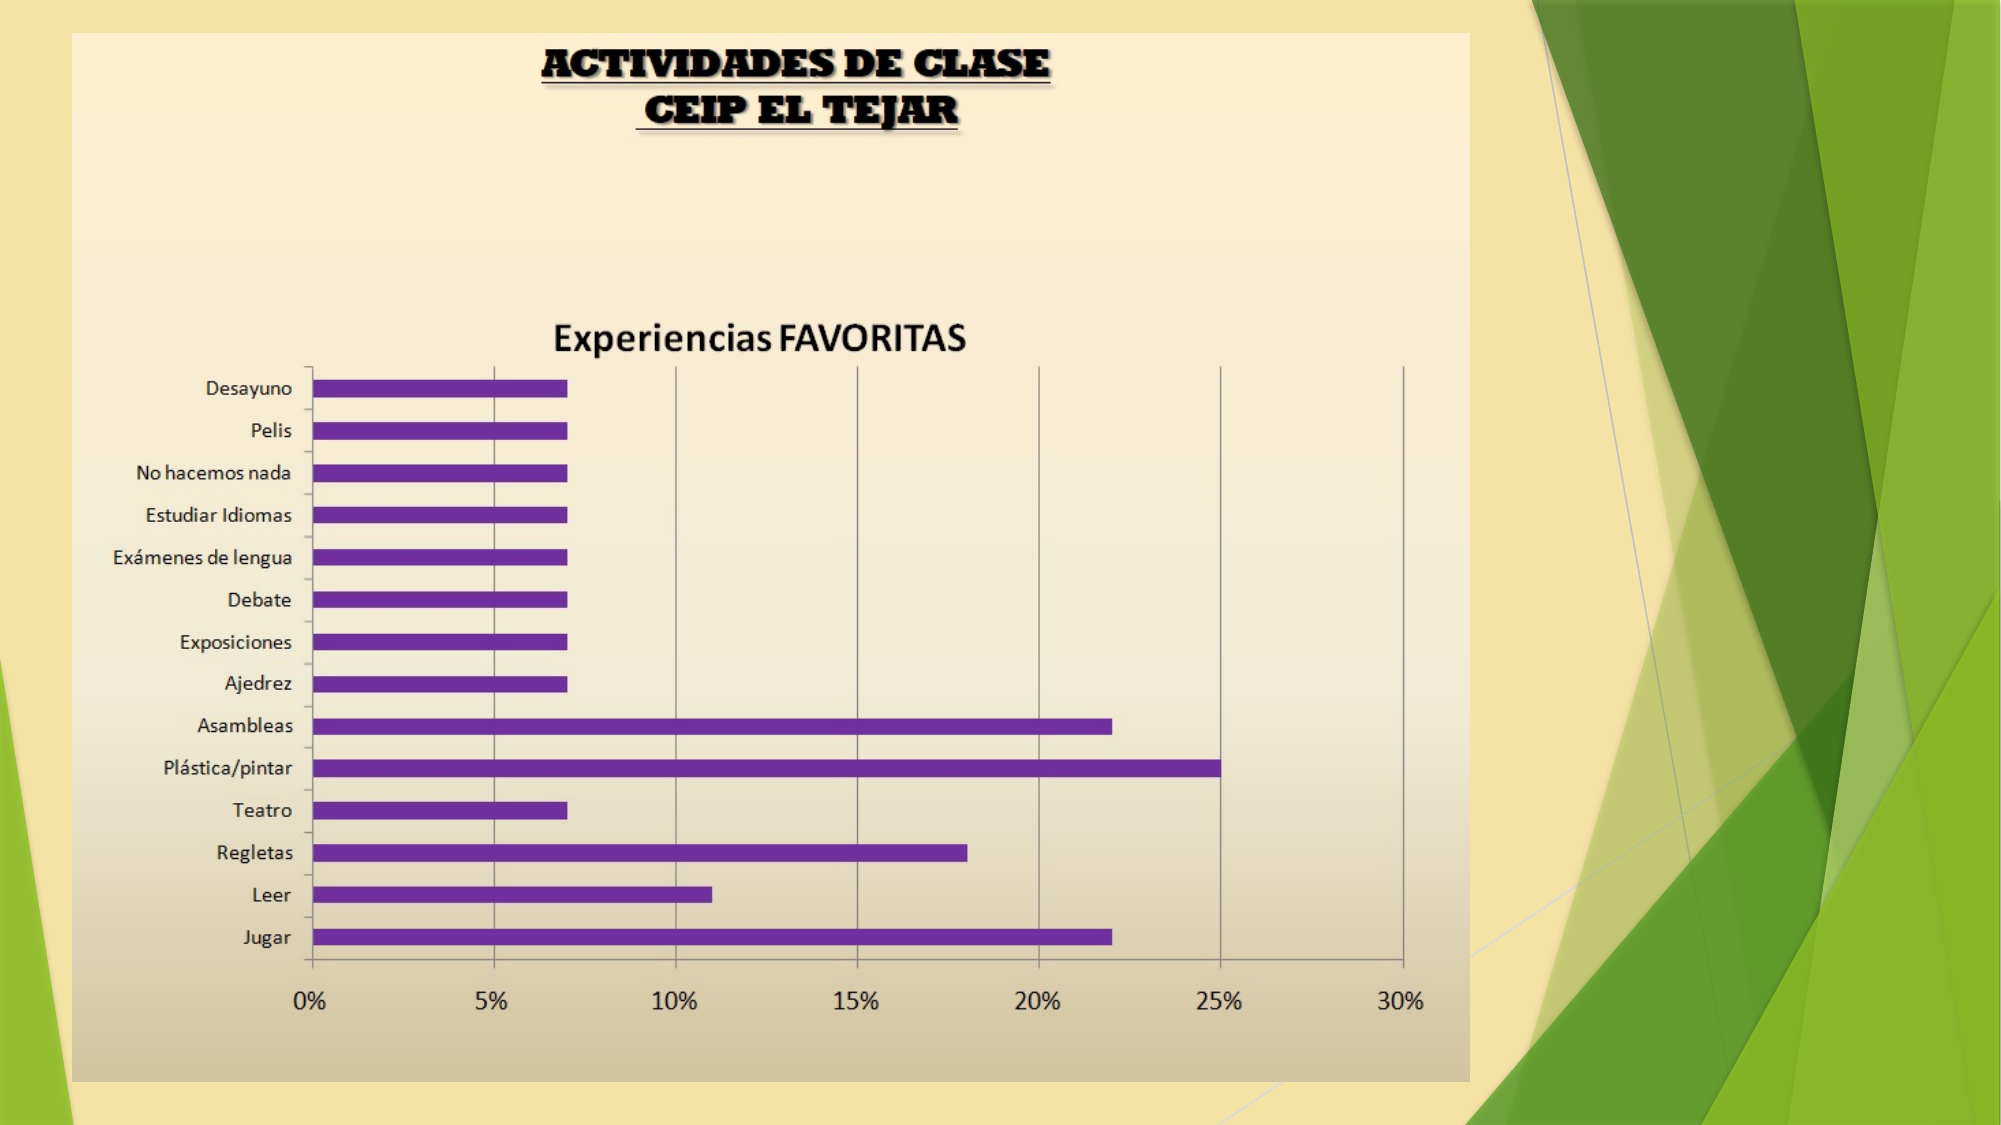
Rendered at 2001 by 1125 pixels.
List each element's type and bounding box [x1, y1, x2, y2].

picture [71, 33, 1471, 1083]
